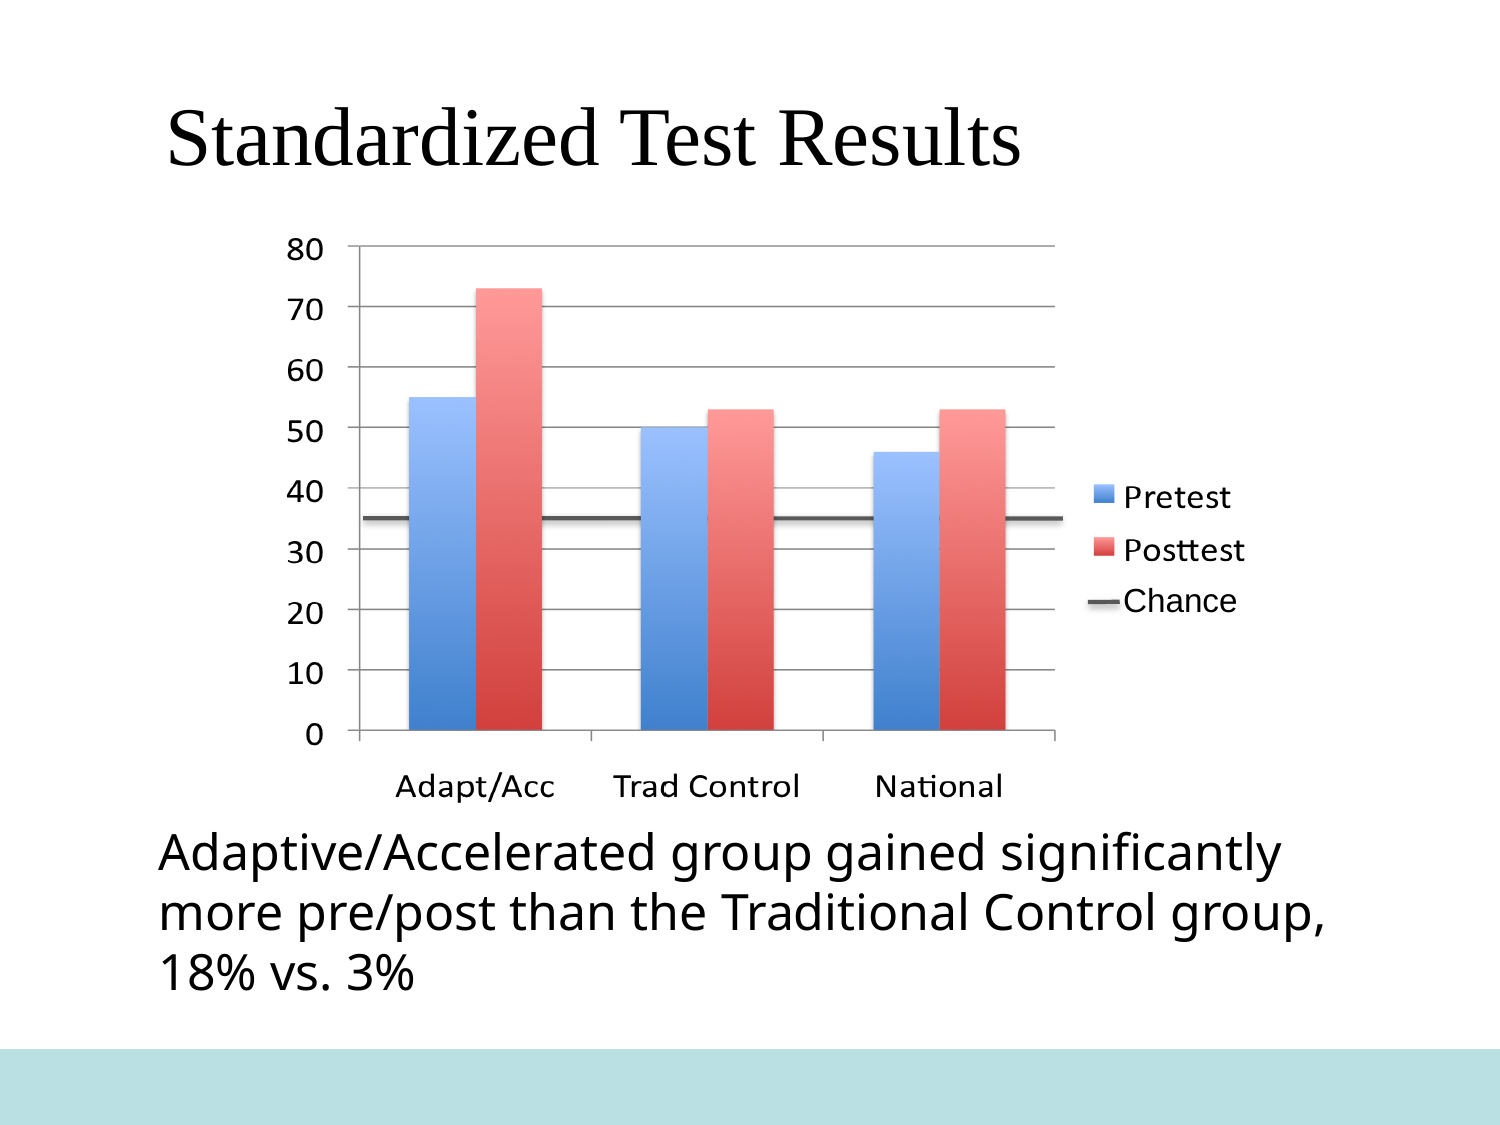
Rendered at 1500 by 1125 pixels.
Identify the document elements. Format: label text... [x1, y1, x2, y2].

title Standardized Test Results [150, 75, 1400, 211]
list Adaptive/Accelerated group gained significantly more pre/post than the Traditional Control group, 18% vs. 3% [87, 812, 1388, 954]
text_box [264, 215, 1270, 824]
